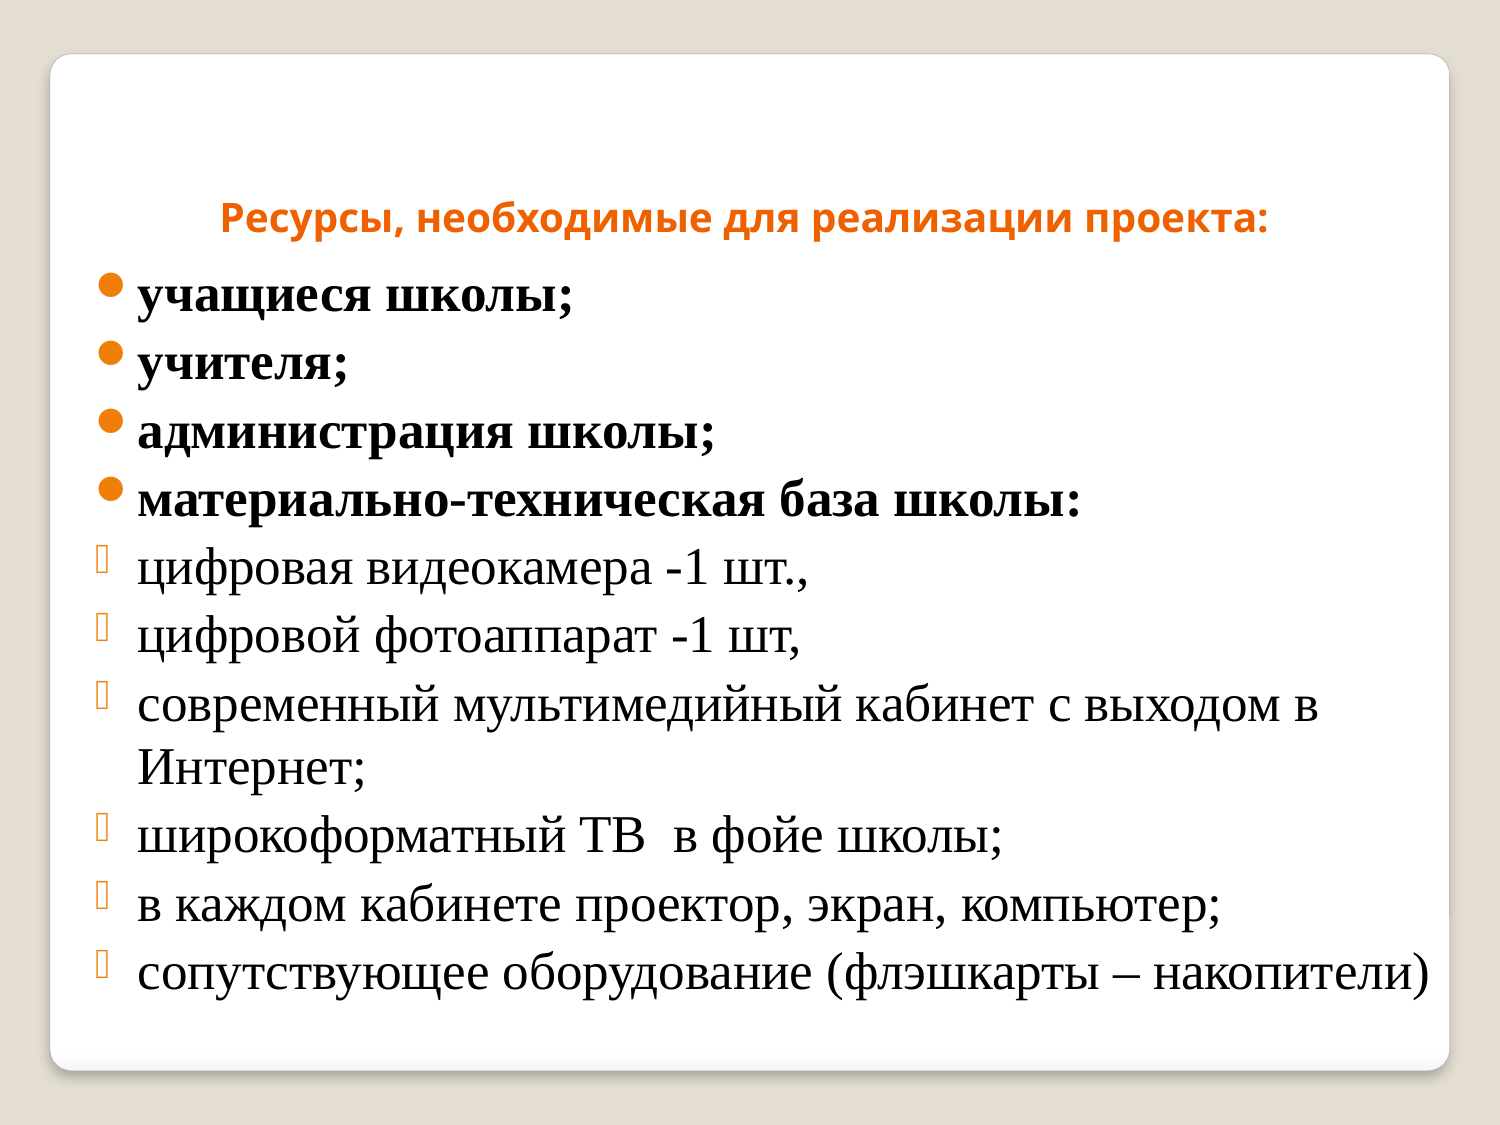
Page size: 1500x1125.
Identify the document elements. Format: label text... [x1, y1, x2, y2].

list учащиеся школы; учителя; администрация школы; материально-техническая база школы: цифровая видеокамера -1 шт., цифровой фотоаппарат -1 шт, современный мультимедийный кабинет с выходом в Интернет; широкоформатный ТВ в фойе школы; в каждом кабинете проектор, экран, компьютер; сопутствующее оборудование (флэшкарты – накопители) [64, 243, 1460, 1059]
title Ресурсы, необходимые для реализации проекта: [46, 35, 1442, 305]
